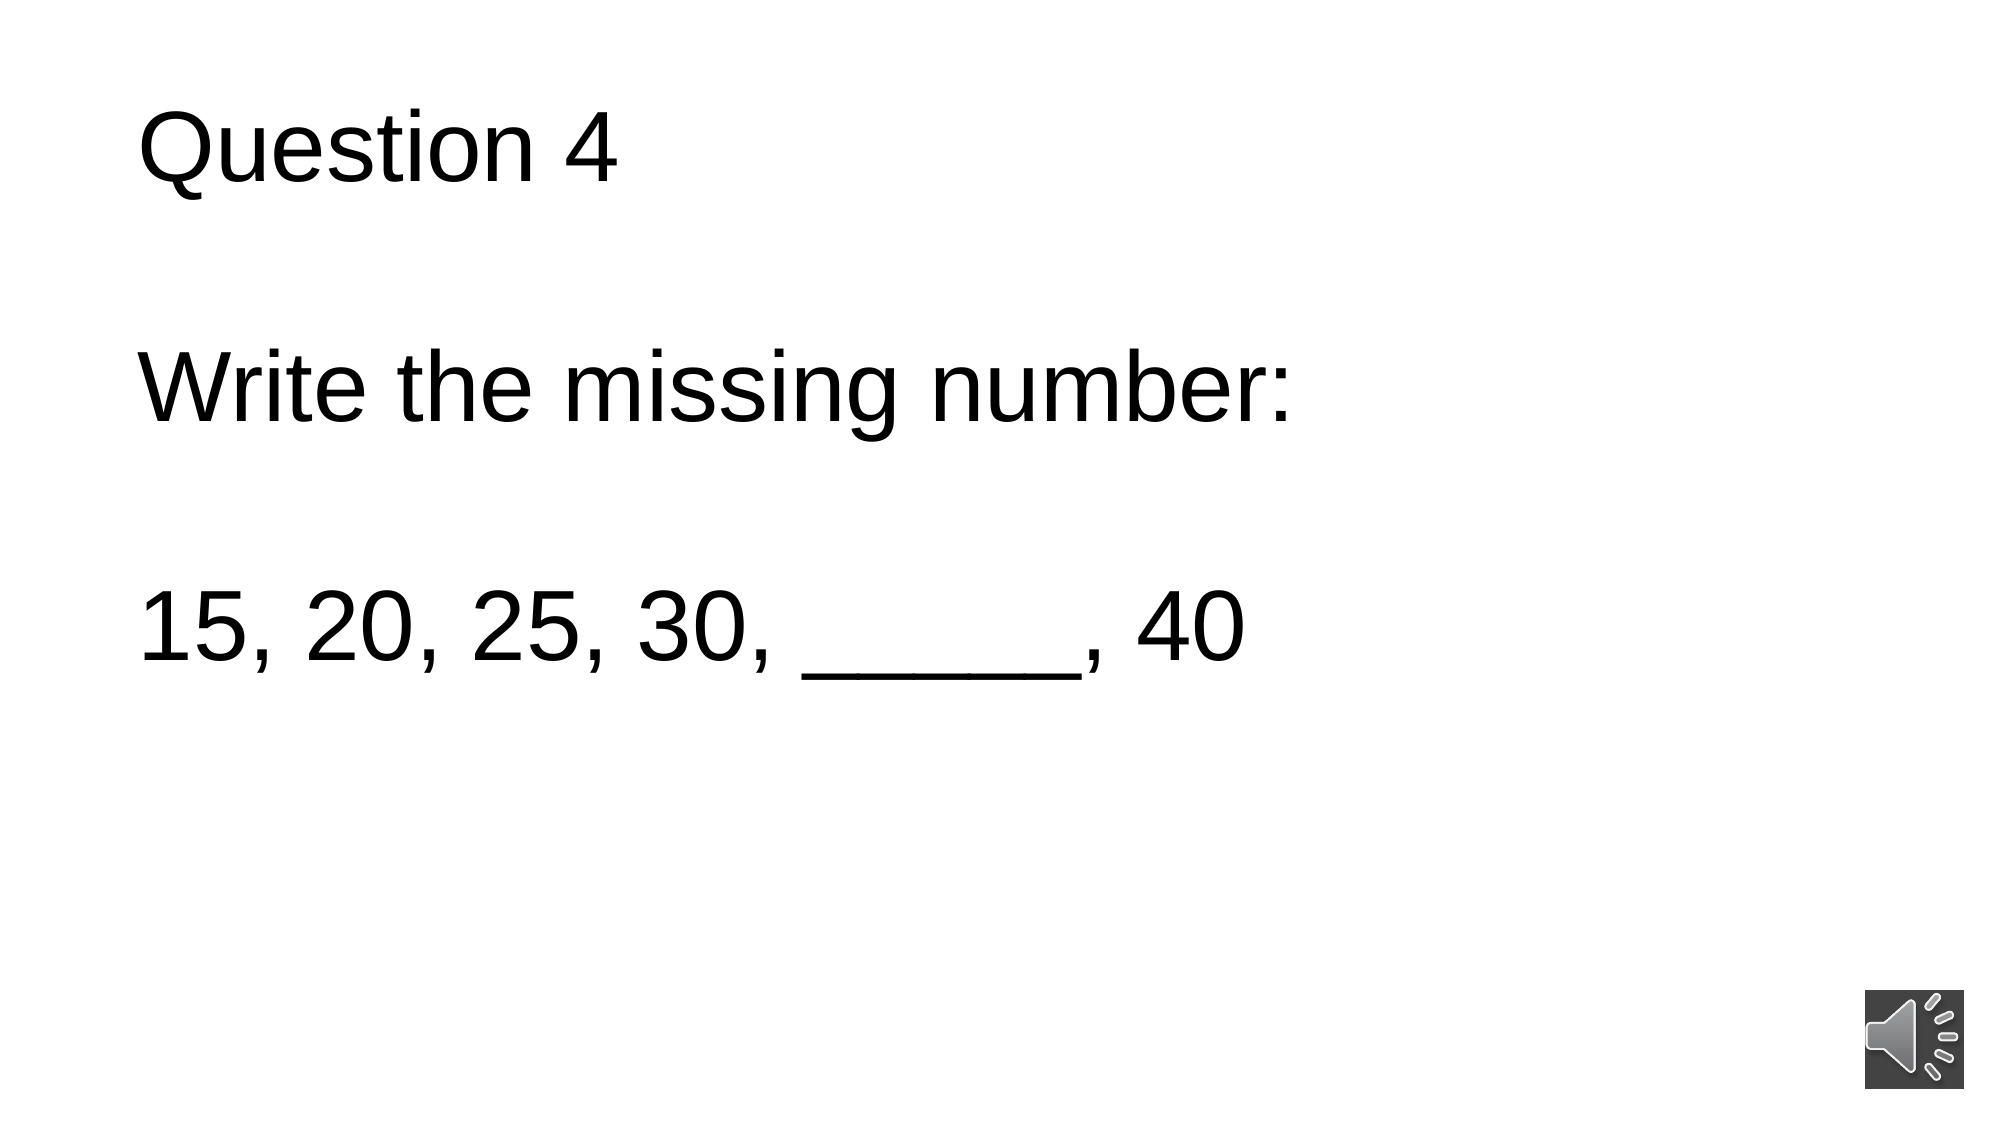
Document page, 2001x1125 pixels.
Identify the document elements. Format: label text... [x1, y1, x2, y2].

picture [1864, 989, 1965, 1090]
text_box Question 4 Write the missing number: 15, 20, 25, 30, _____, 40 [122, 73, 1808, 944]
